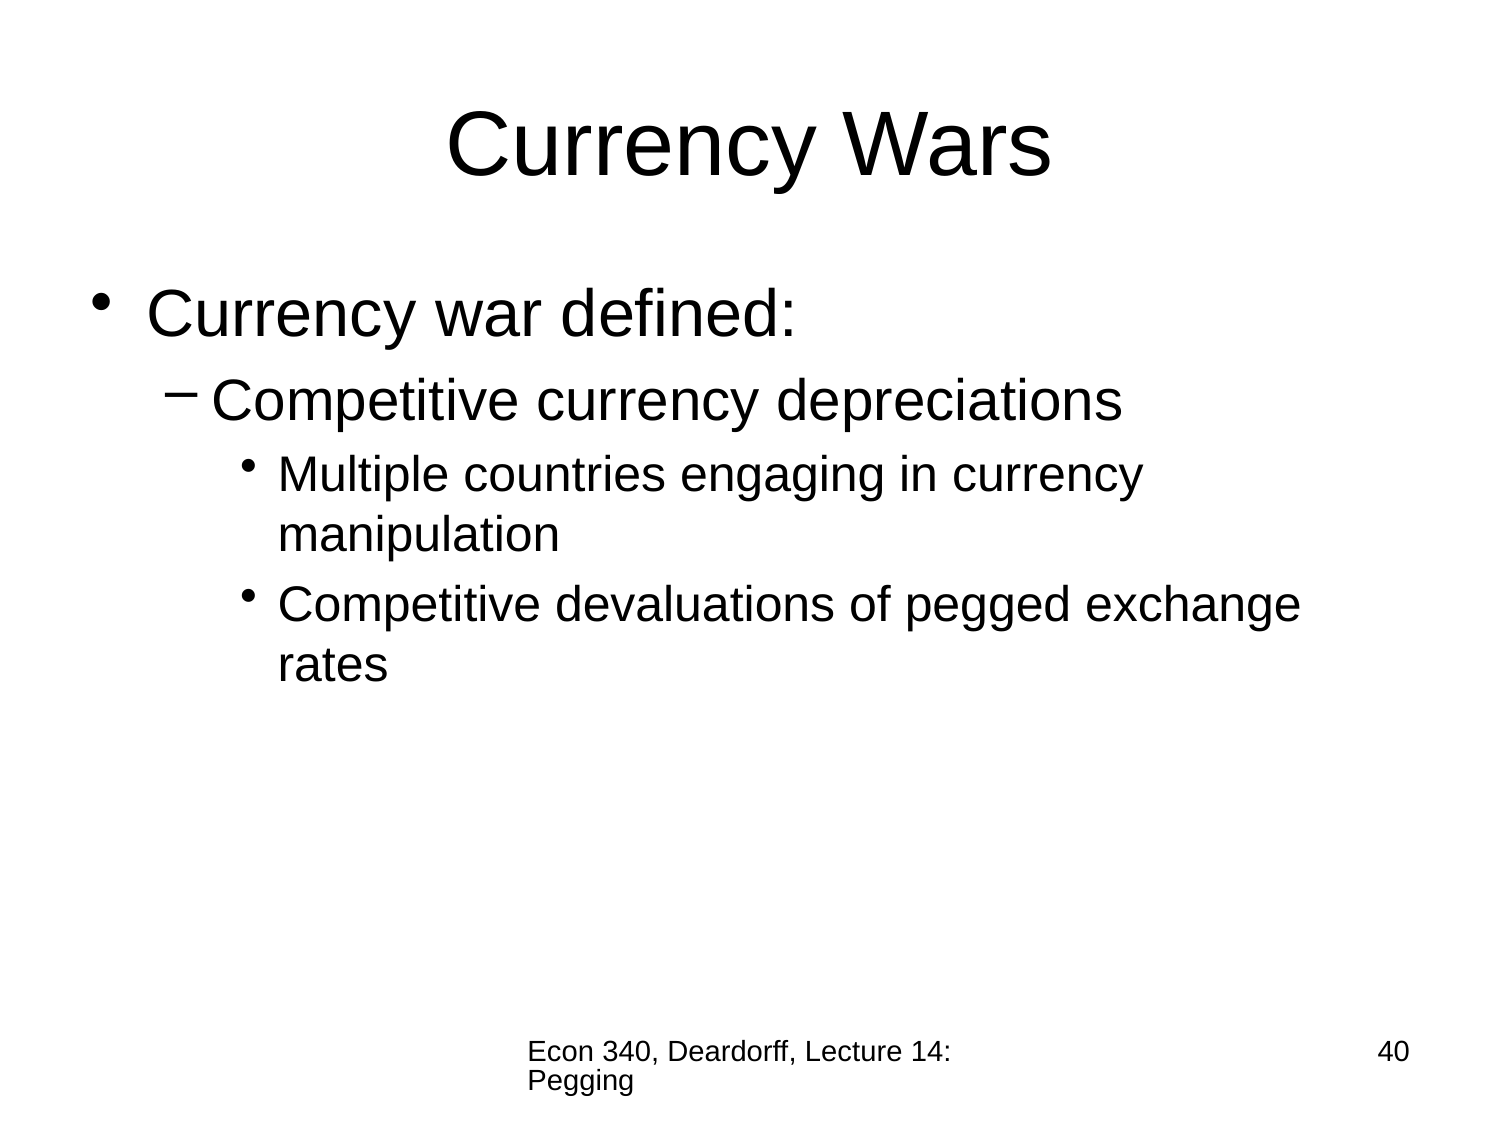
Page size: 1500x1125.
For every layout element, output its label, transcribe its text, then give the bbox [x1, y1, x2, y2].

footer Econ 340, Deardorff, Lecture 14: Pegging [512, 1024, 988, 1103]
slide_number 40 [1074, 1024, 1426, 1103]
list Currency war defined: Competitive currency depreciations Multiple countries engaging in currency manipulation Competitive devaluations of pegged exchange rates [74, 262, 1426, 1006]
title Currency Wars [74, 44, 1426, 233]
